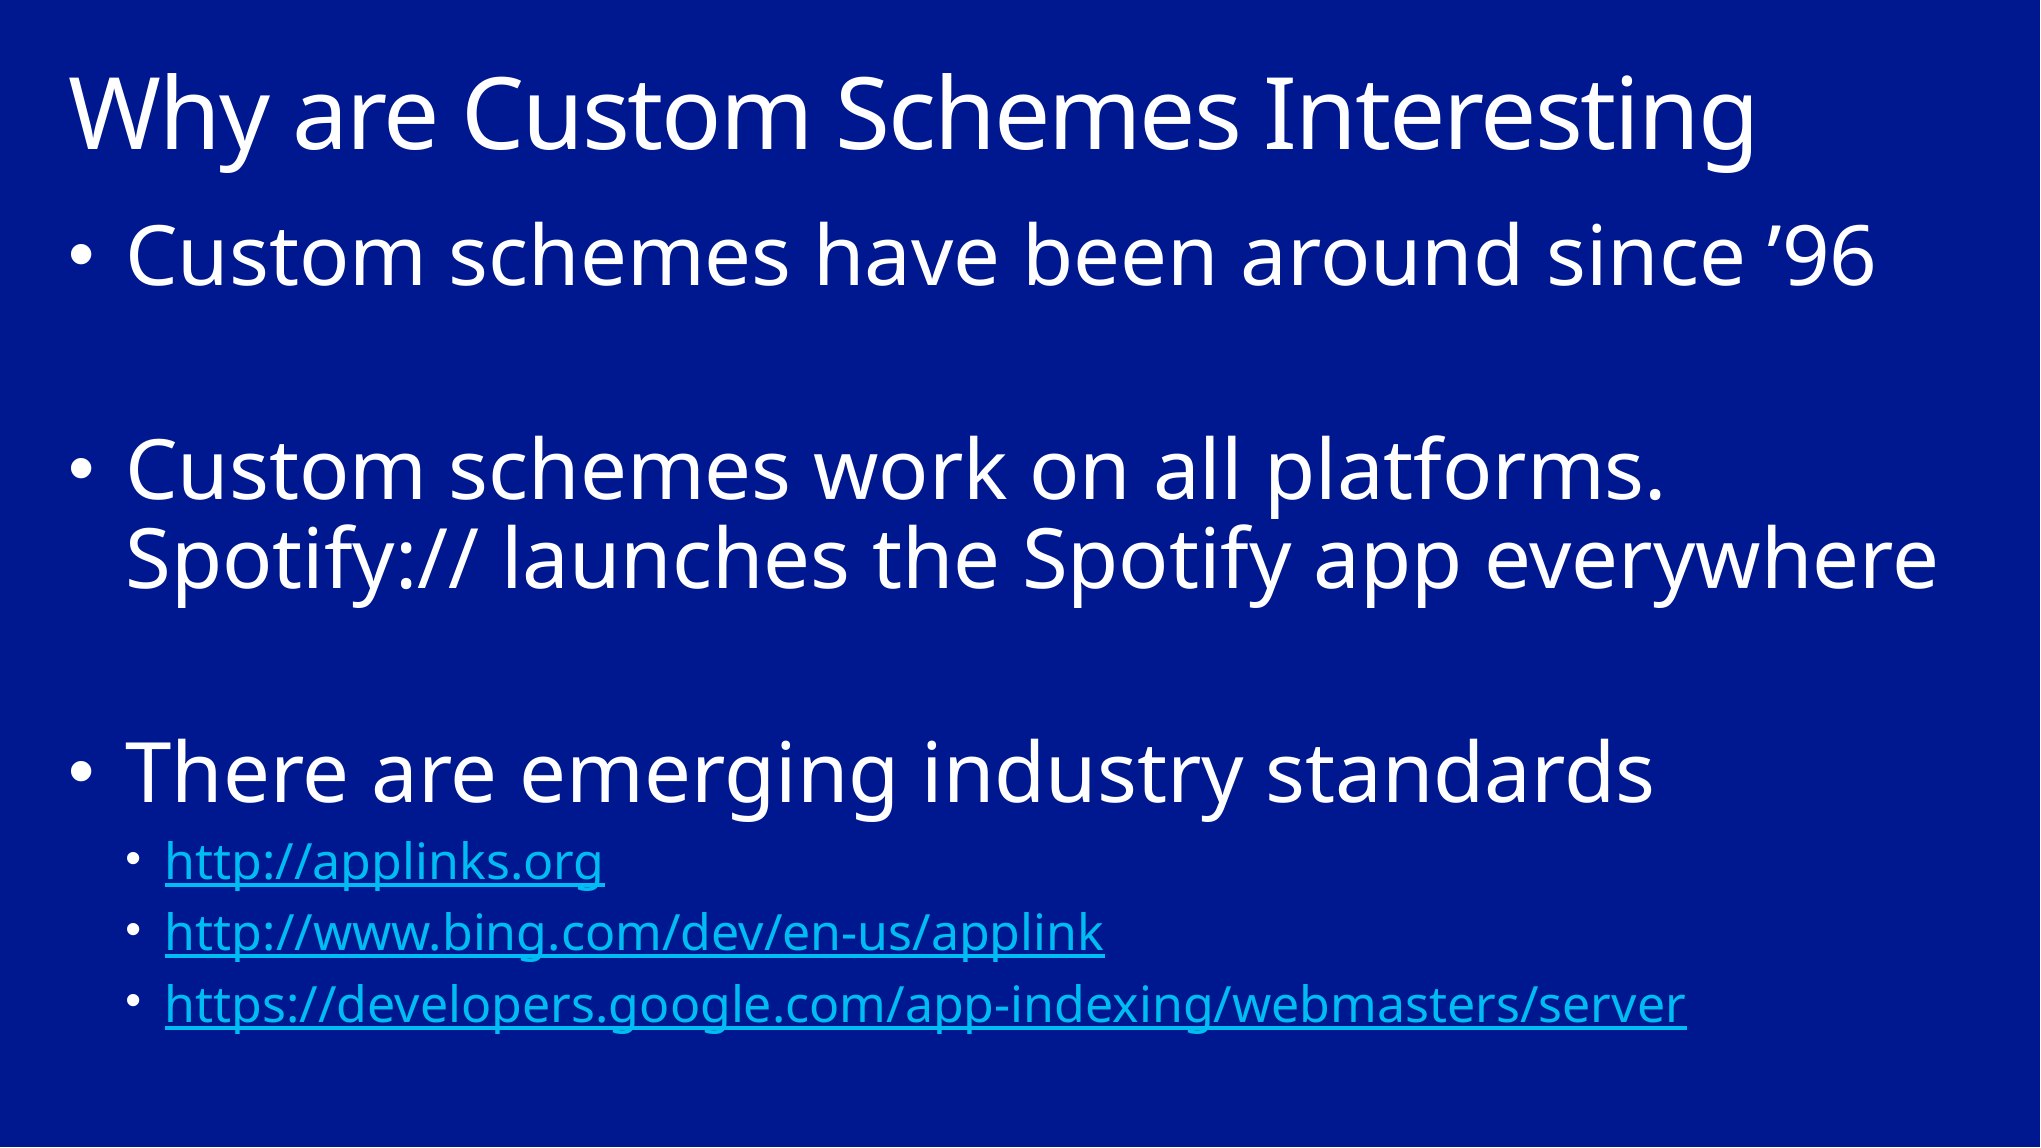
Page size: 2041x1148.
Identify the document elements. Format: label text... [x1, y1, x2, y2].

list Custom schemes have been around since ’96 Custom schemes work on all platforms. Spotify:// launches the Spotify app everywhere There are emerging industry standards http://applinks.org http://www.bing.com/dev/en-us/applink https://developers.google.com/app-indexing/webmasters/server [45, 199, 1996, 1076]
title Why are Custom Schemes Interesting [45, 48, 1996, 199]
